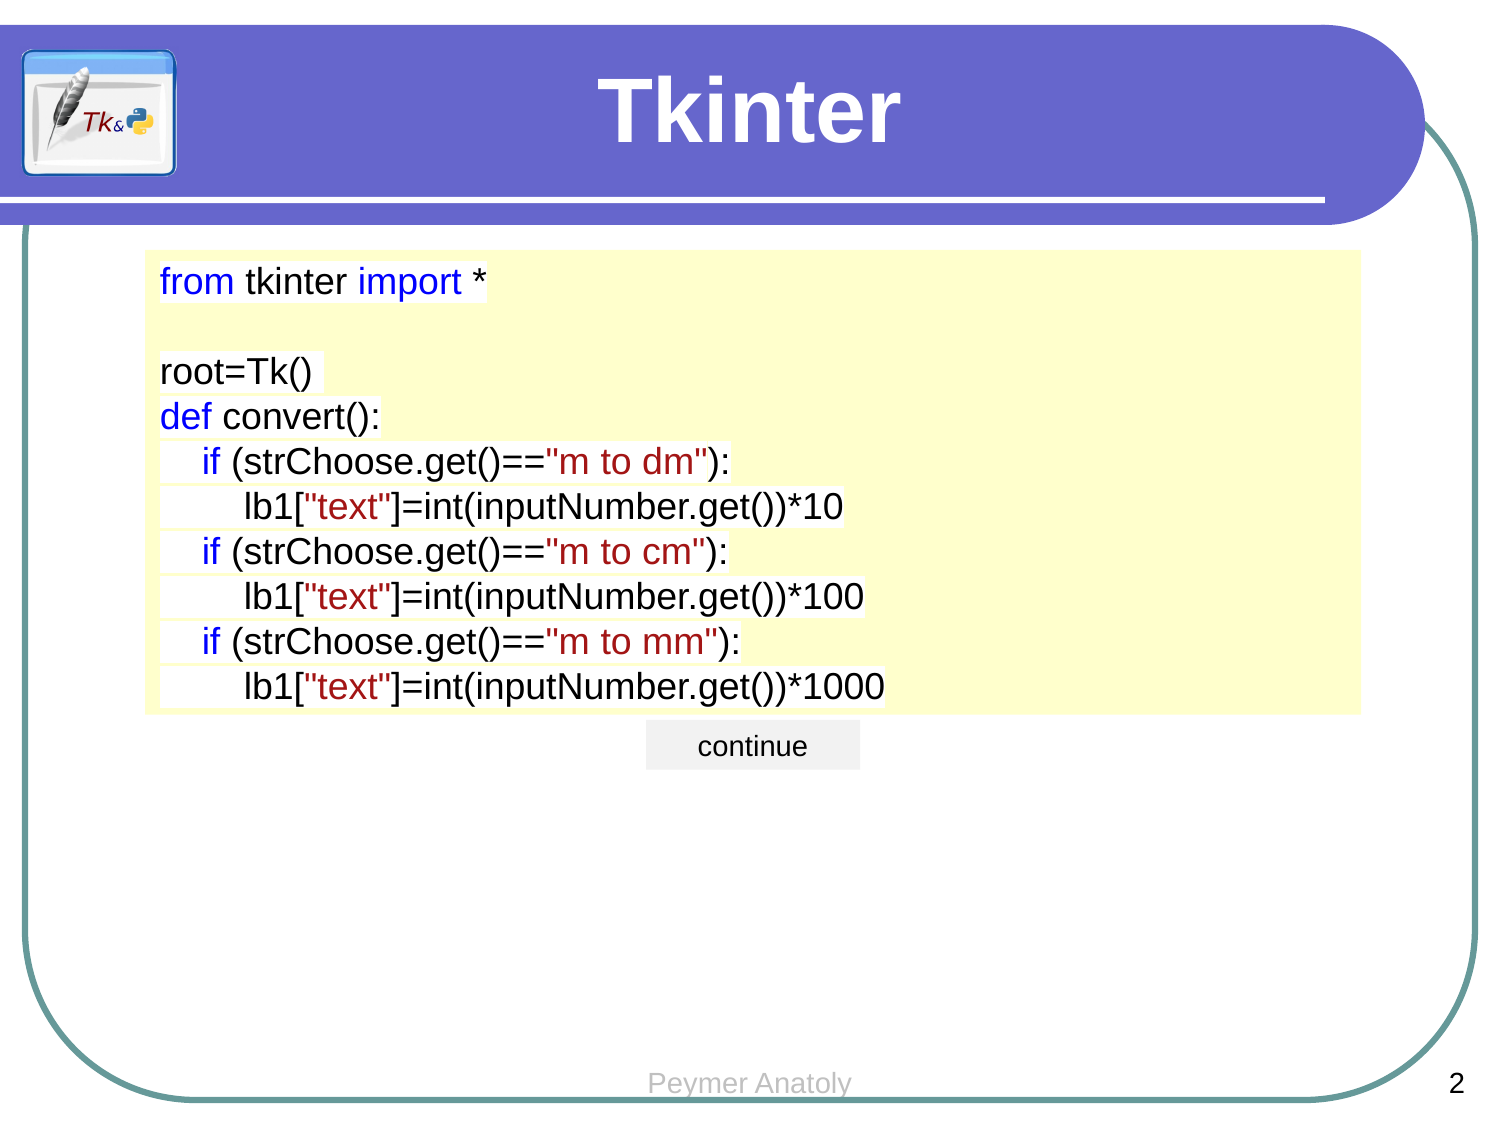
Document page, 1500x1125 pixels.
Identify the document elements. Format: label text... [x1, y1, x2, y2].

text_box from tkinter import * root=Tk() def convert(): if (strChoose.get()=="m to dm"): lb1["text"]=int(inputNumber.get())*10 if (strChoose.get()=="m to cm"): lb1["text"]=int(inputNumber.get())*100 if (strChoose.get()=="m to mm"): lb1["text"]=int(inputNumber.get())*1000 [145, 249, 1362, 715]
text_box continue [646, 719, 861, 770]
slide_number 2 [1379, 1056, 1481, 1108]
text_box [1224, 24, 1426, 225]
text_box [24, 125, 1475, 1101]
text_box [0, 24, 1321, 225]
picture [19, 45, 180, 178]
text_box Tkinter [478, 37, 1022, 175]
